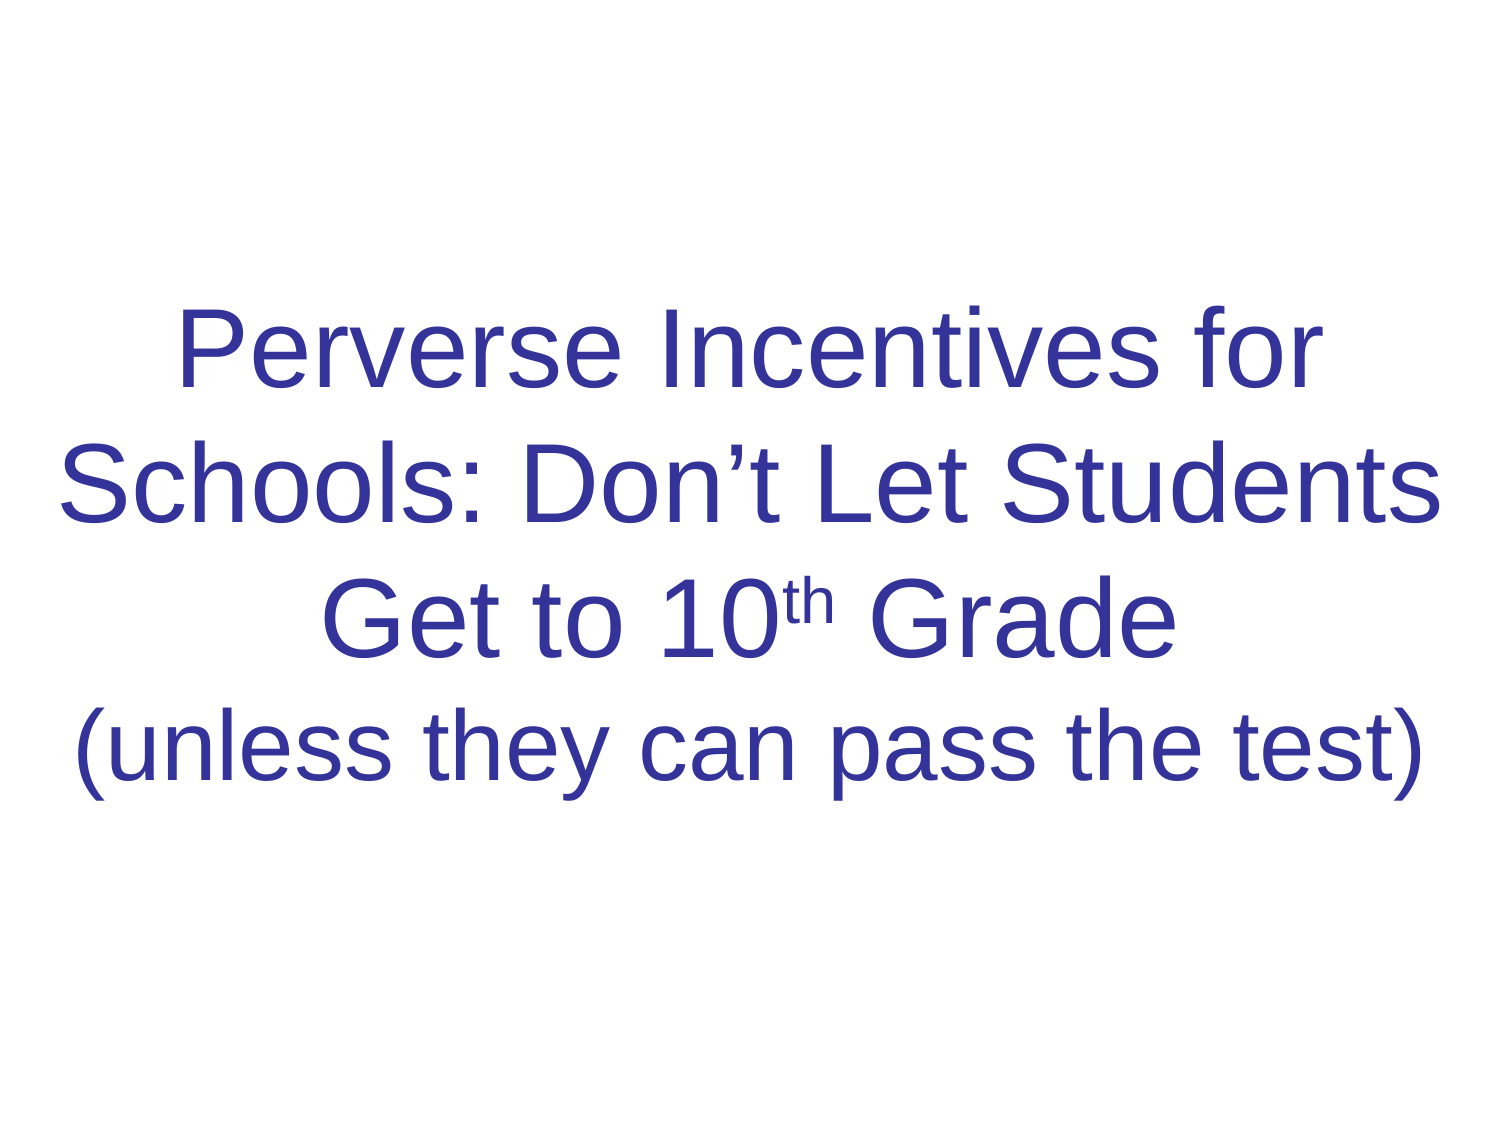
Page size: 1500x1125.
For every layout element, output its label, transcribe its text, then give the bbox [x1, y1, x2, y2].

title Perverse Incentives for Schools: Don’t Let Students Get to 10th Grade (unless they can pass the test) [37, 137, 1463, 938]
